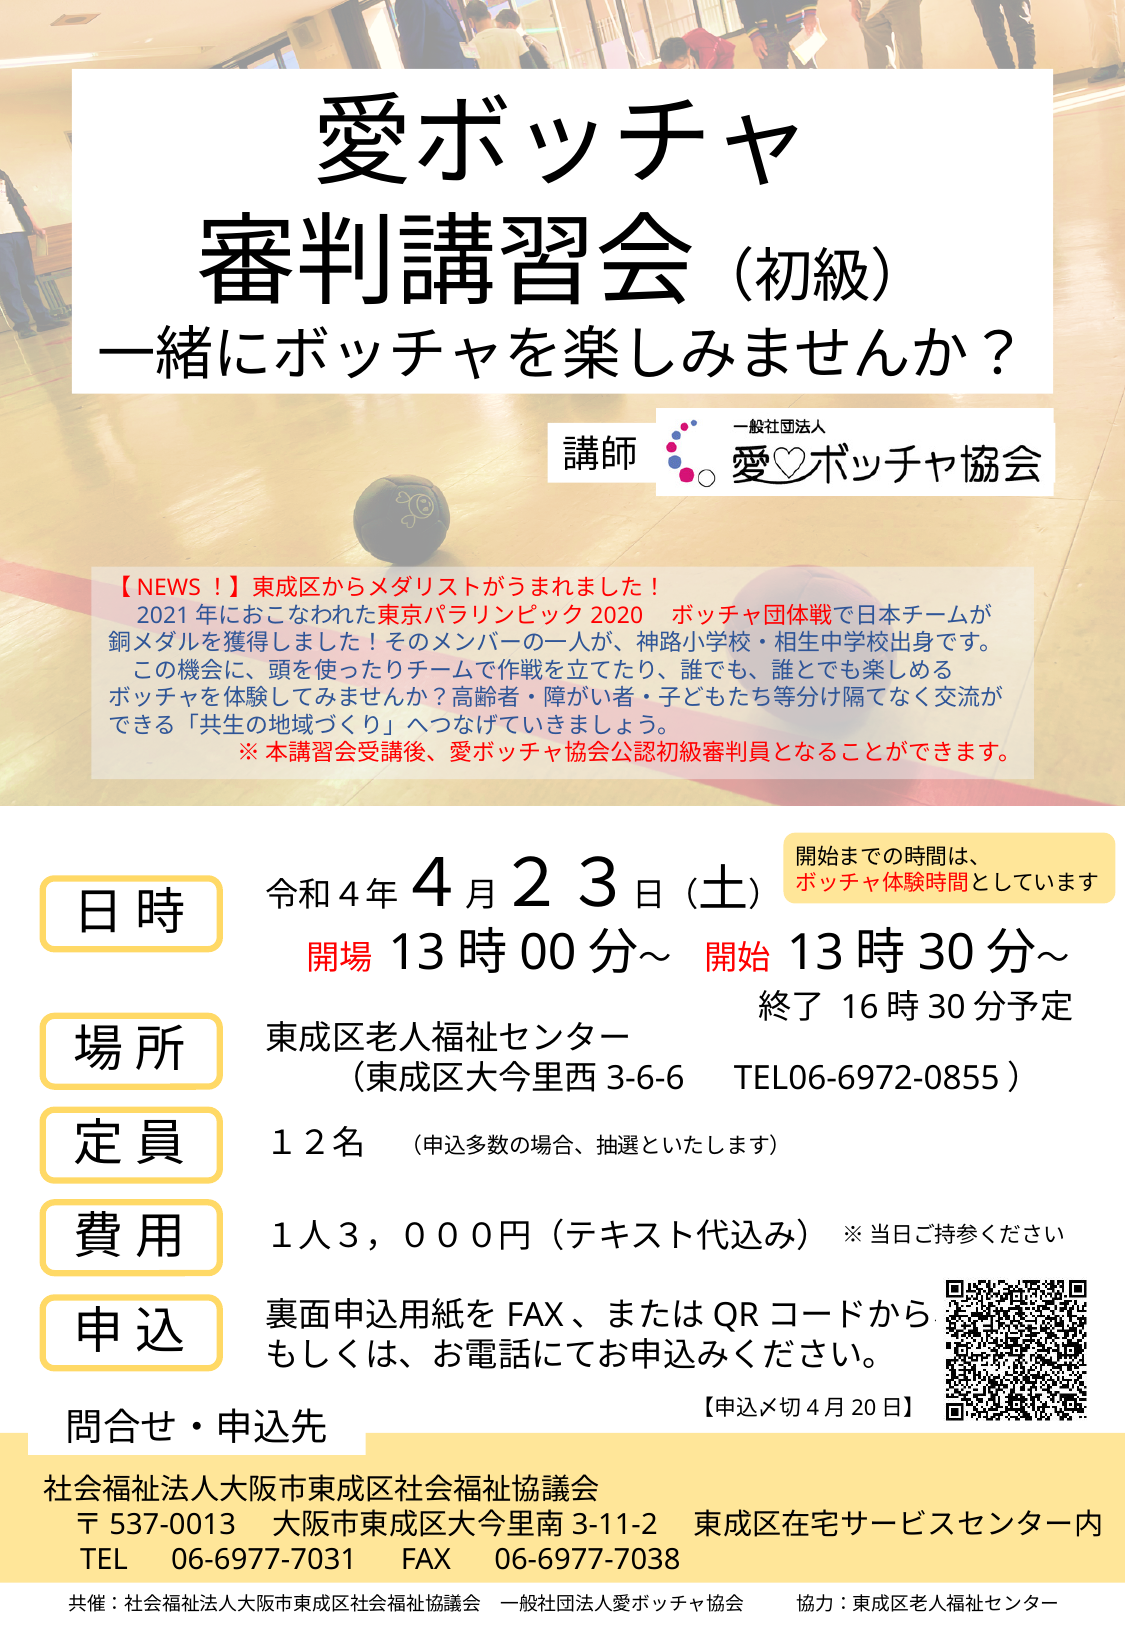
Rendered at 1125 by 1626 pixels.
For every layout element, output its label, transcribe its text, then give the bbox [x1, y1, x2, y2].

text_box 【申込〆切4月20日】 [673, 1386, 936, 1428]
text_box 日 時 [28, 871, 232, 947]
text_box １人３，０００円（テキスト代込み） [250, 1206, 1097, 1262]
text_box 東成区老人福祉センター （東成区大今里西3-6-6 TEL06-6972-0855） [250, 1008, 1097, 1104]
text_box 申 込 [28, 1291, 232, 1366]
text_box 社会福祉法人大阪市東成区社会福祉協議会 〒537-0013 大阪市東成区大今里南3-11-2 東成区在宅サービスセンター内 TEL 06-6977-7031 FAX 06-6977-7038 [0, 1432, 1125, 1583]
text_box 講師 [547, 422, 656, 483]
text_box 共催：社会福祉法人大阪市東成区社会福祉協議会 一般社団法人愛ボッチャ協会 [53, 1584, 781, 1622]
text_box [41, 1296, 221, 1370]
text_box 令和４年４月２３日（土） 開場 13時00分～ 開始 13時30分～ [250, 832, 1125, 987]
text_box 場 所 [28, 1009, 232, 1085]
text_box [91, 566, 1034, 780]
text_box 問合せ・申込先 [28, 1395, 366, 1455]
text_box [0, 0, 1125, 806]
picture [656, 408, 1054, 496]
text_box [41, 1014, 221, 1088]
text_box １２名 [250, 1113, 443, 1169]
text_box 終了 16時30分予定 [743, 977, 1105, 1033]
text_box （申込多数の場合、抽選といたします） [352, 1124, 807, 1166]
text_box [41, 1201, 221, 1275]
text_box 定 員 [28, 1103, 232, 1178]
picture [936, 1270, 1096, 1430]
text_box 【NEWS！】東成区からメダリストがうまれました！ 2021年におこなわれた東京パラリンピック2020 ボッチャ団体戦で日本チームが 銅メダルを獲得しました！そのメンバーの一人が、神路小学校・相生中学校出身です。 この機会に、頭を使ったりチームで作戦を立てたり、誰でも、誰とでも楽しめる ボッチャを体験してみませんか？高齢者・障がい者・子どもたち等分け隔てなく交流ができる「共生の地域づくり」へつなげていきましょう。 ※本講習会受講後、愛ボッチャ協会公認初級審判員となることができます。 [93, 565, 1037, 773]
text_box 協力：東成区老人福祉センター [781, 1584, 1078, 1622]
text_box 愛ボッチャ 審判講習会（初級） 一緒にボッチャを楽しみませんか？ [71, 68, 1054, 394]
text_box 費 用 [28, 1195, 232, 1271]
text_box 裏面申込用紙をFAX、またはQRコードから、 もしくは、お電話にてお申込みください。 [250, 1285, 936, 1380]
text_box [45, 947, 217, 951]
text_box ※当日ご持参ください [828, 1213, 1100, 1255]
text_box 開始までの時間は、 ボッチャ体験時間としています [780, 834, 1125, 903]
text_box [41, 1108, 221, 1182]
